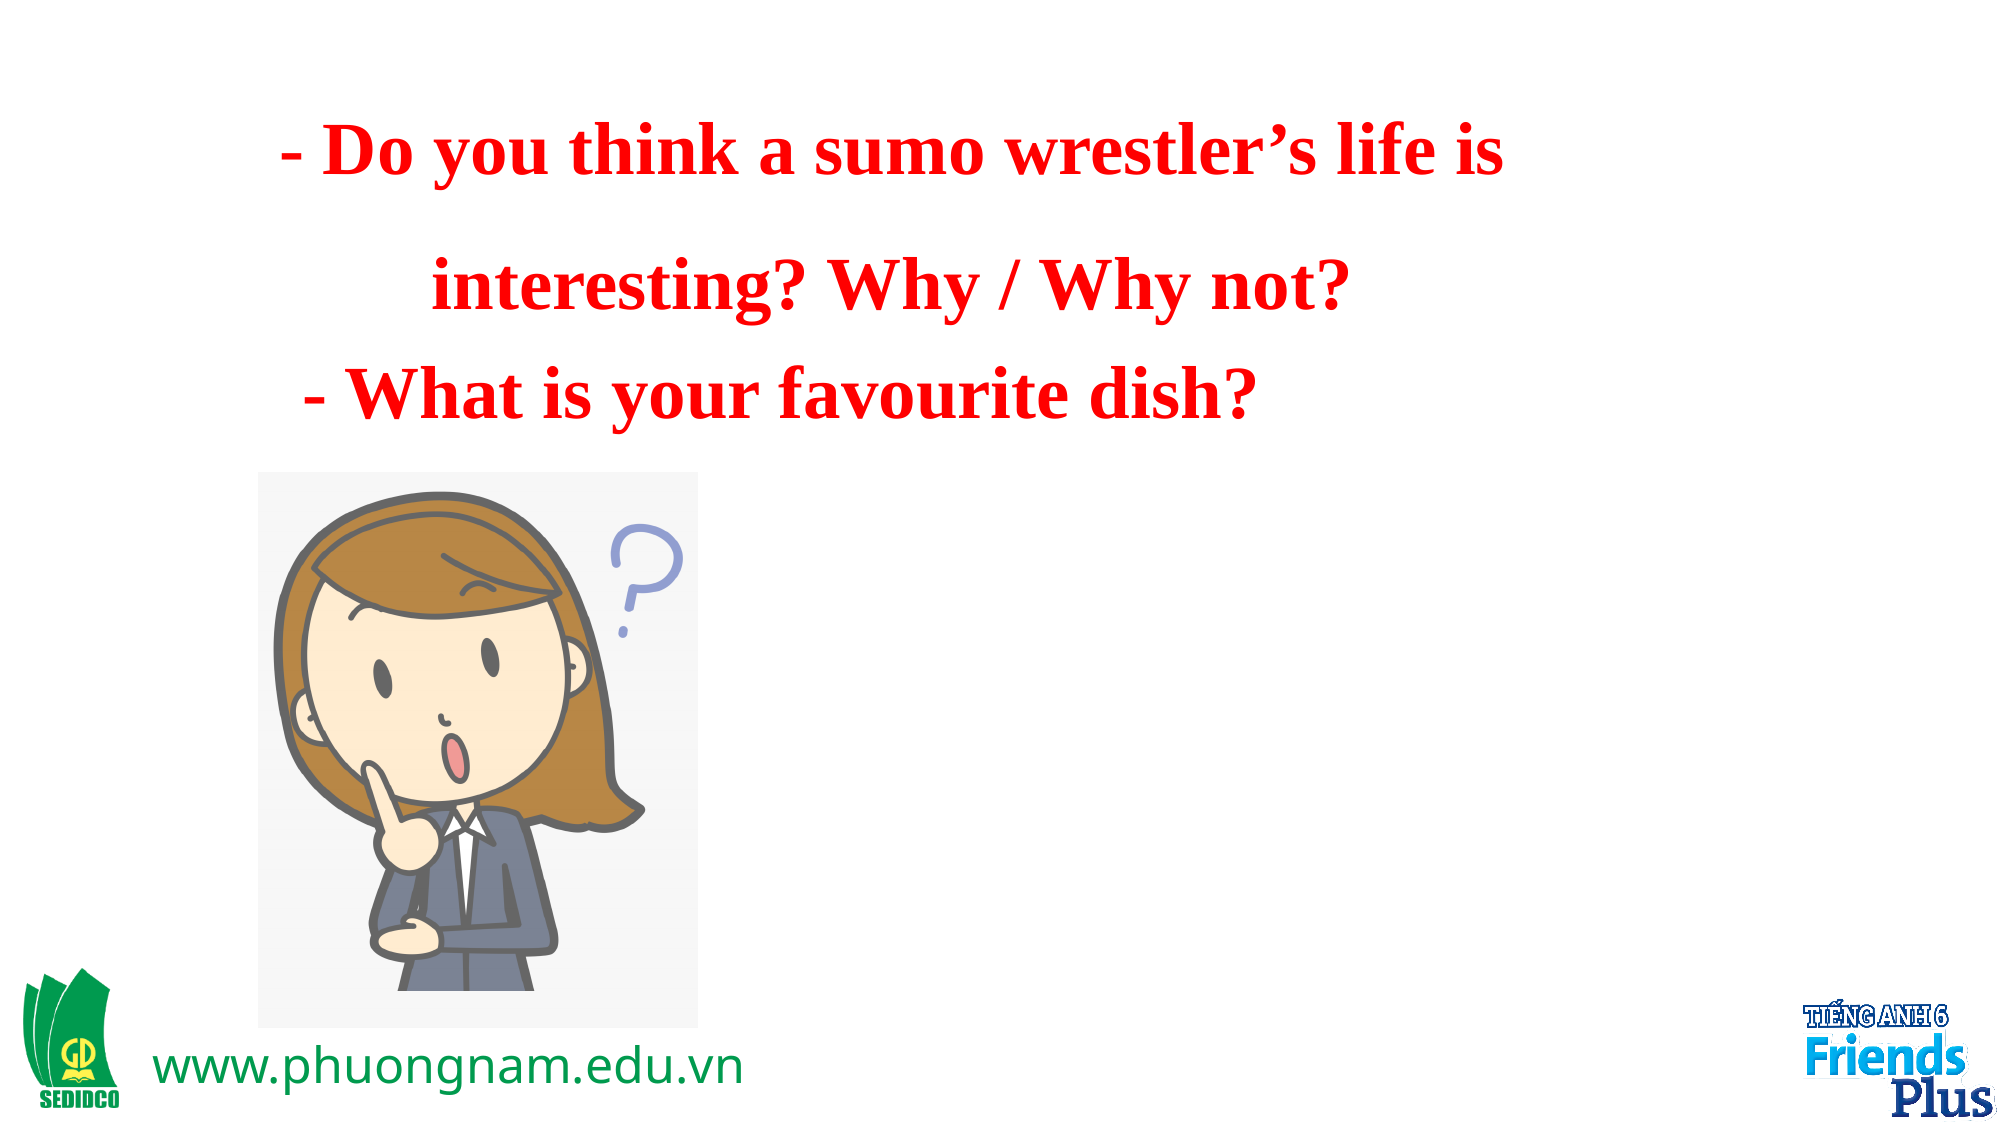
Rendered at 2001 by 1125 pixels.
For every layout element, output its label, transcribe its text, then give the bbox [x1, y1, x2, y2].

picture [23, 968, 119, 1108]
picture [1771, 979, 2001, 1125]
picture [258, 472, 698, 1028]
text_box - Do you think a sumo wrestler’s life is interesting? Why / Why not? [88, 47, 1689, 333]
text_box - What is your favourite dish? [88, 336, 1474, 442]
